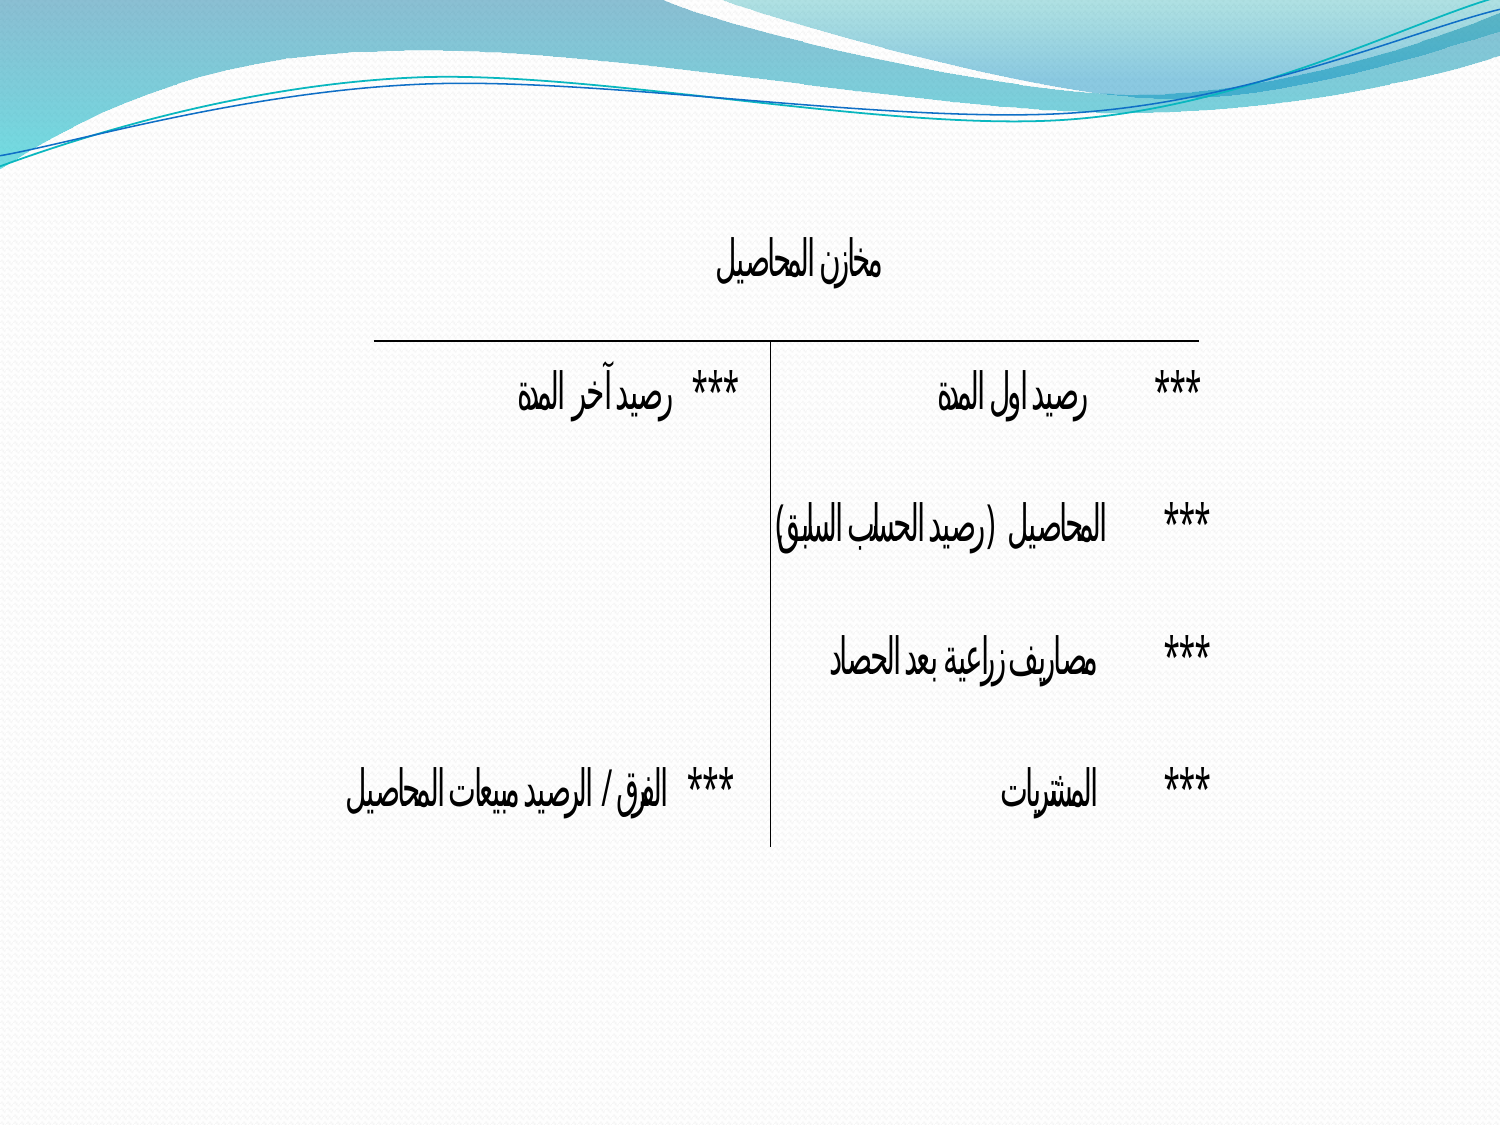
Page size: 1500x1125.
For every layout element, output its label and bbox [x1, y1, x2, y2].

picture [242, 219, 1258, 882]
